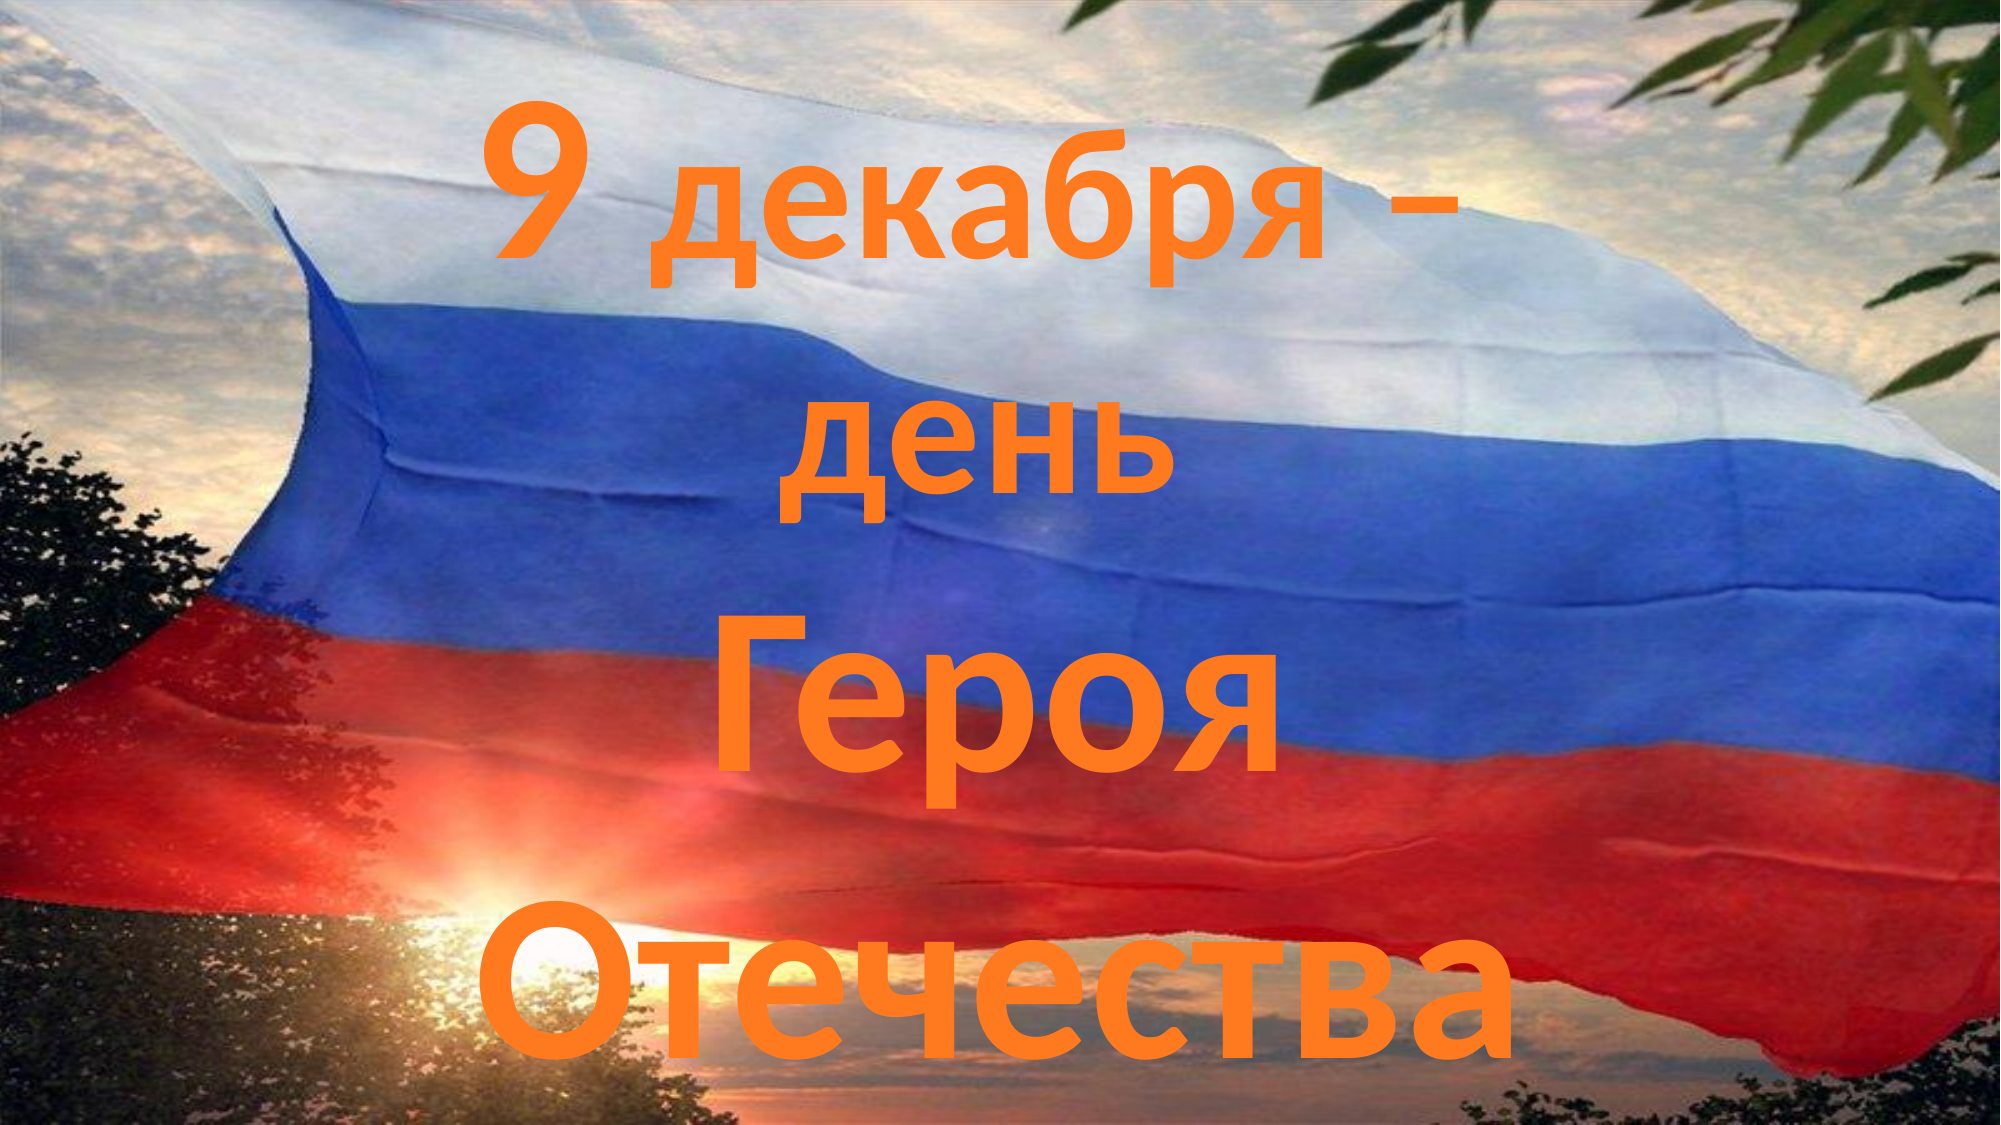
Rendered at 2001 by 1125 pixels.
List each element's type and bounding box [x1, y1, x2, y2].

text_box [0, 0, 2000, 1125]
